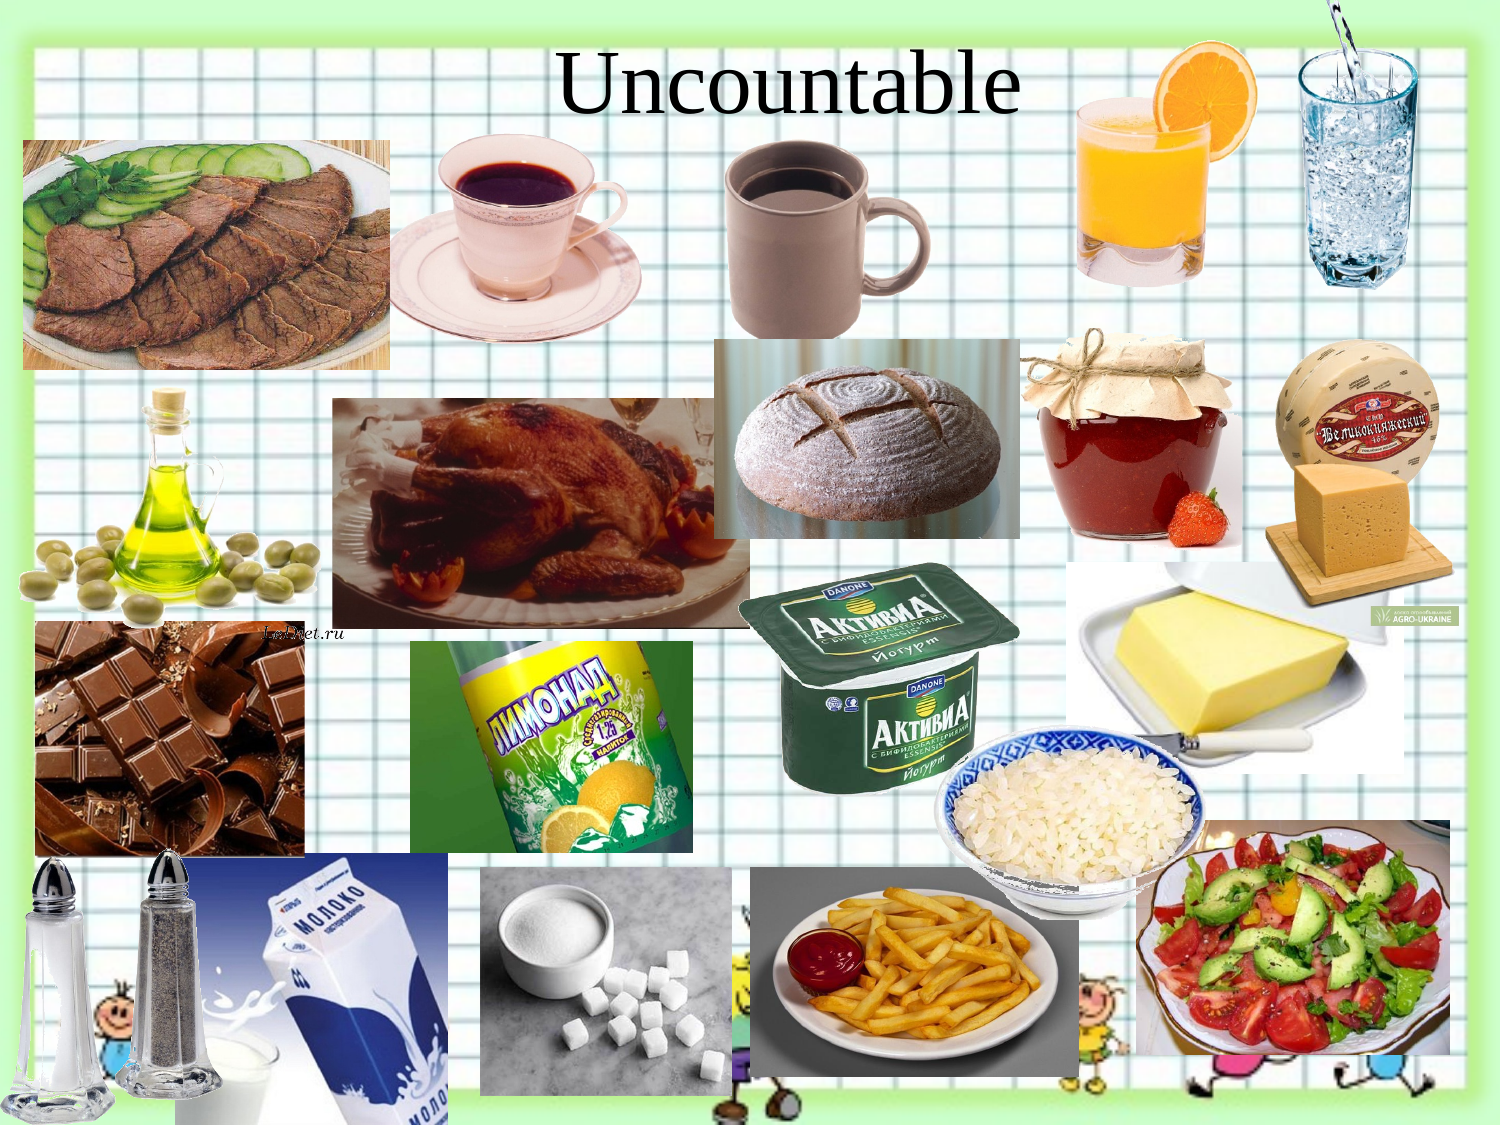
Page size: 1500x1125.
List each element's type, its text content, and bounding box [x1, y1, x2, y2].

title Uncountable [410, 0, 1191, 155]
picture [0, 0, 1500, 1125]
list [367, 398, 751, 629]
